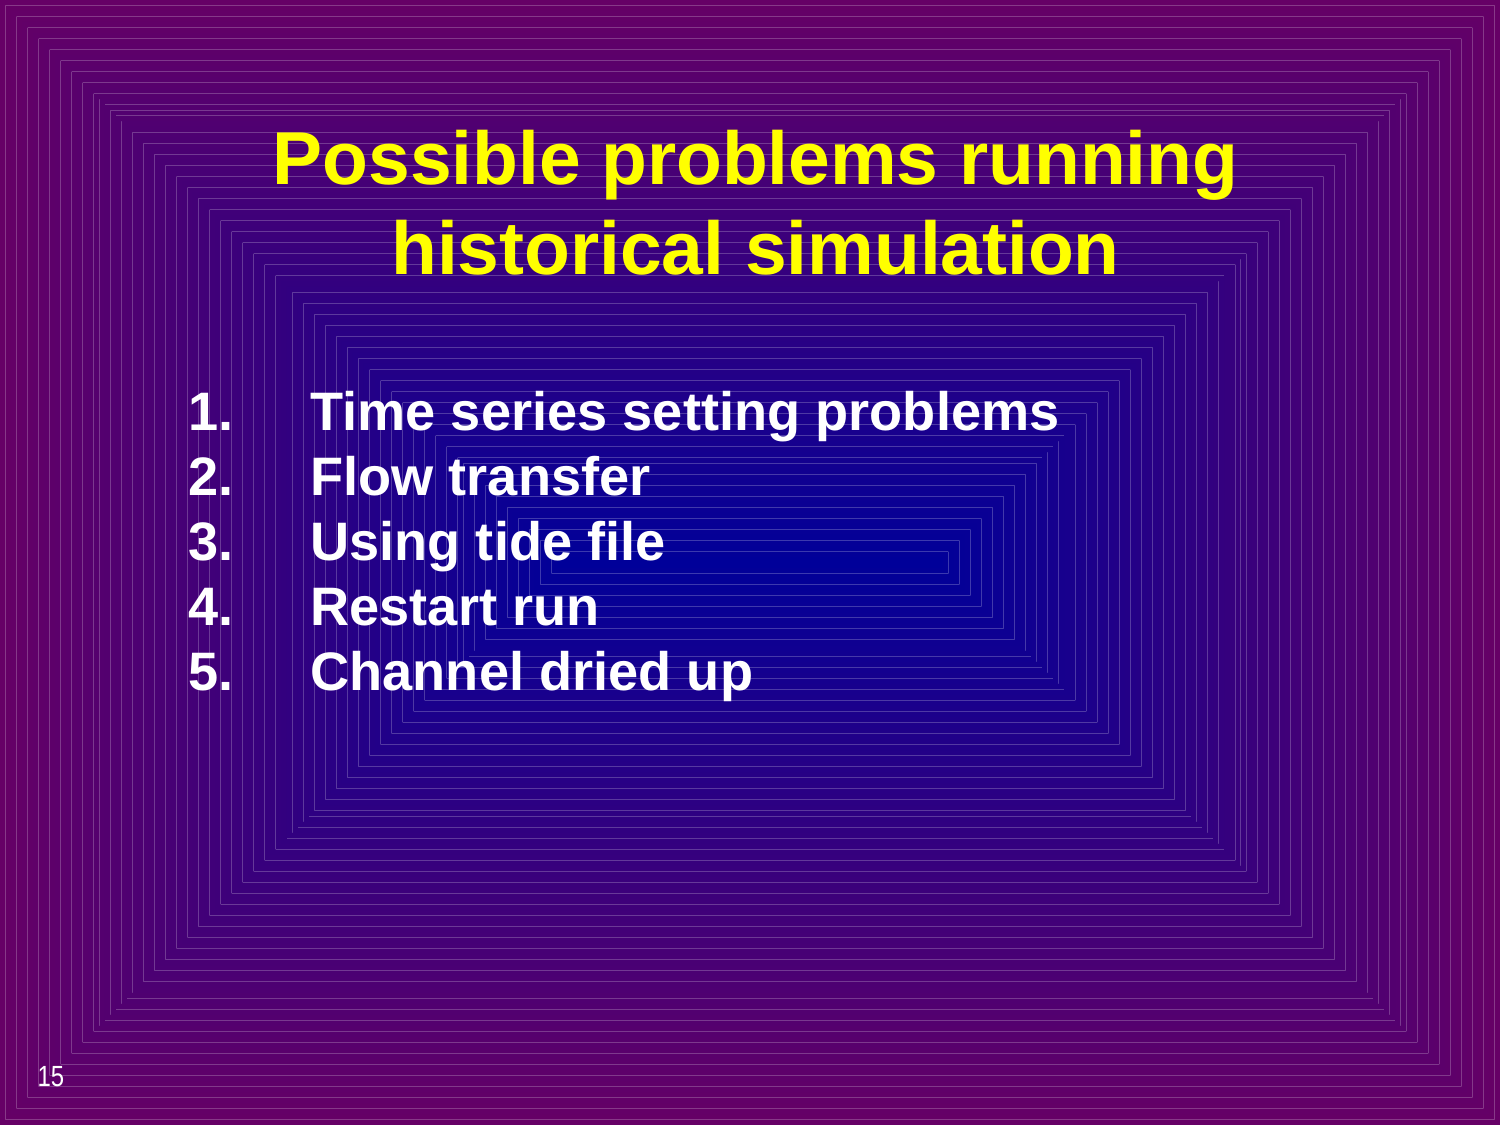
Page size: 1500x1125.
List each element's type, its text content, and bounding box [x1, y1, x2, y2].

text_box Time series setting problems Flow transfer Using tide file Restart run Channel dried up [173, 368, 1269, 864]
slide_number 15 [22, 1049, 336, 1125]
text_box Possible problems running historical simulation [230, 102, 1281, 298]
